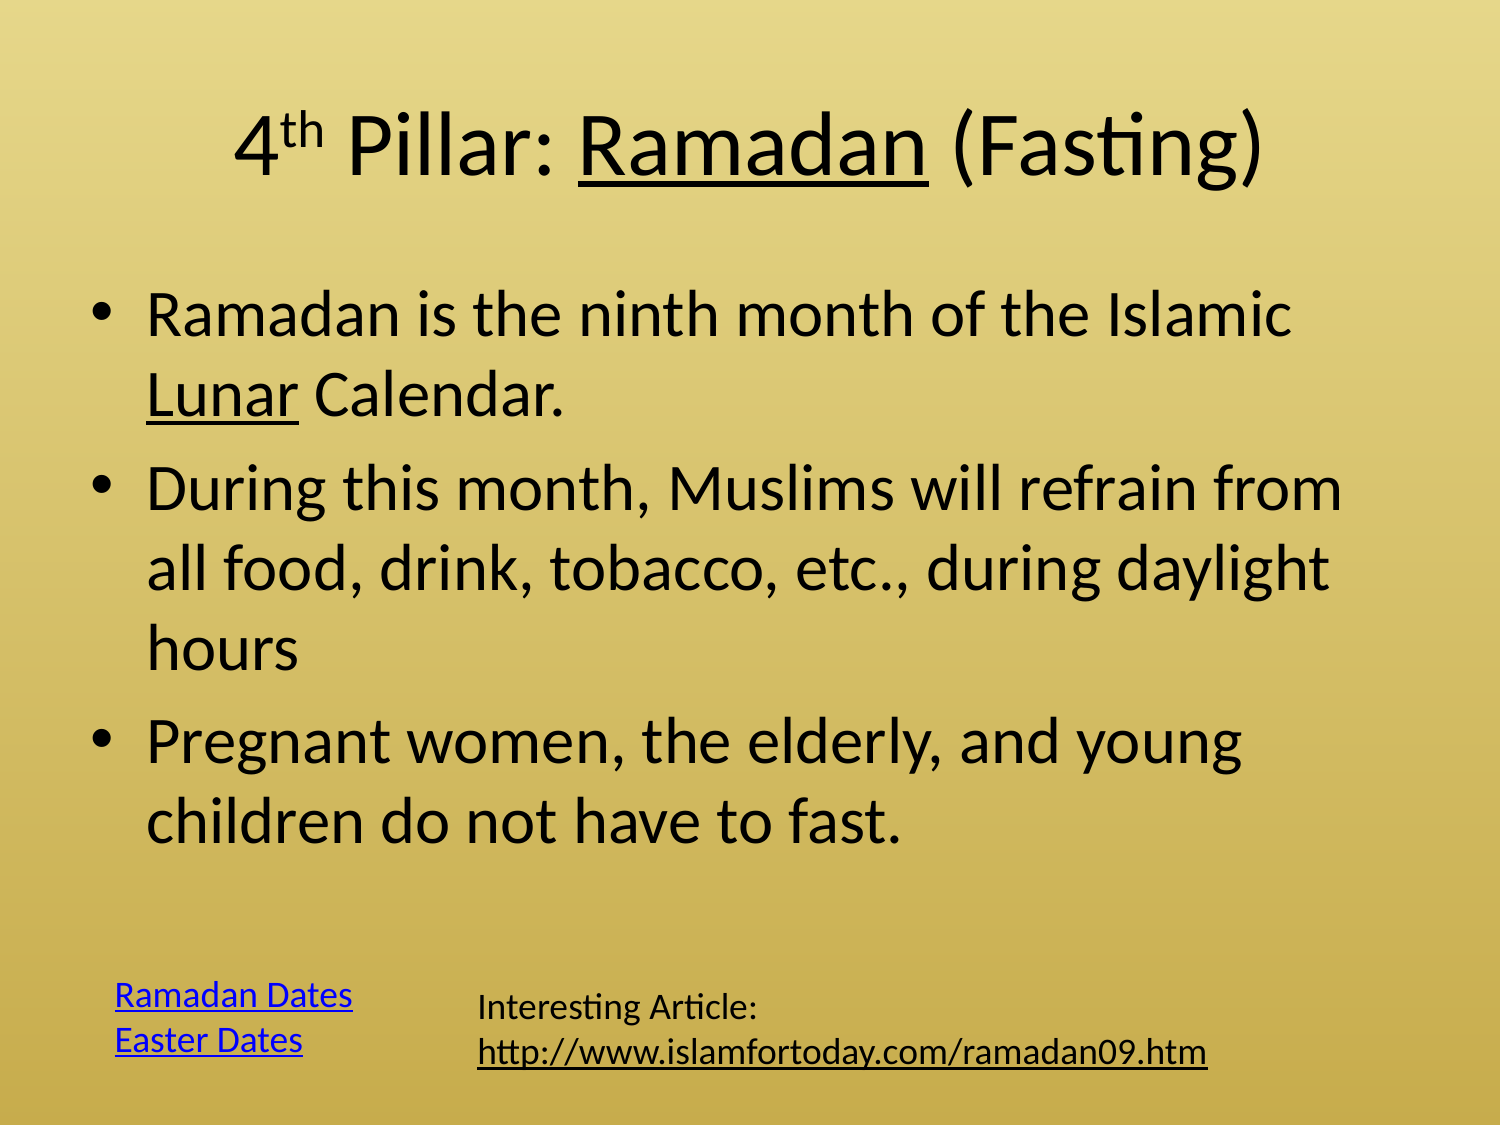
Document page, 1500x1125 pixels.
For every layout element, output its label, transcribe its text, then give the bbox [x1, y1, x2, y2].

text_box Interesting Article: http://www.islamfortoday.com/ramadan09.htm [462, 974, 1400, 1080]
list Ramadan is the ninth month of the Islamic Lunar Calendar. During this month, Muslims will refrain from all food, drink, tobacco, etc., during daylight hours Pregnant women, the elderly, and young children do not have to fast. [75, 262, 1425, 1005]
title 4th Pillar: Ramadan (Fasting) [75, 45, 1425, 233]
text_box Ramadan Dates Easter Dates [99, 962, 388, 1068]
